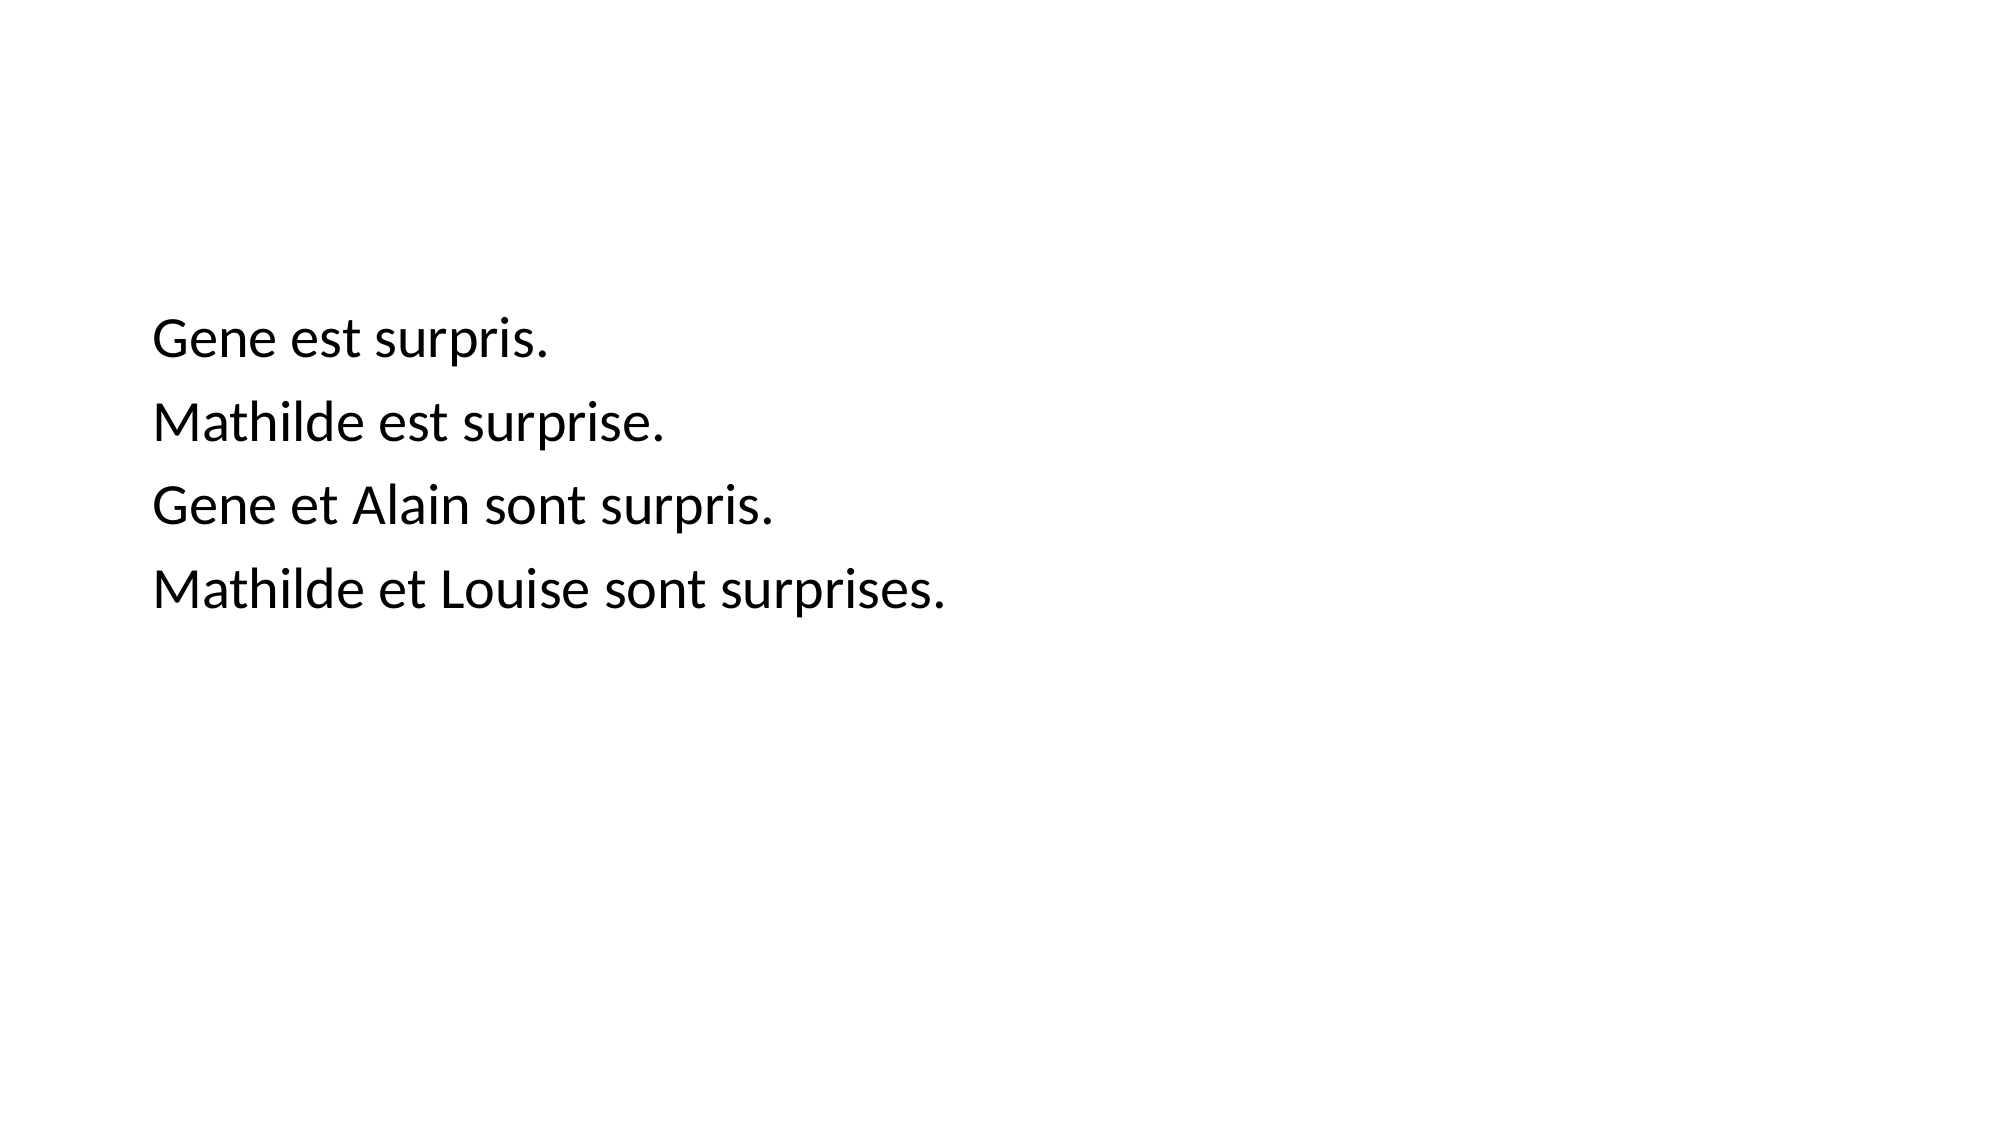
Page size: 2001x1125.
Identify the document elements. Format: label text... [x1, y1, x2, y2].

list Gene est surpris. Mathilde est surprise. Gene et Alain sont surpris. Mathilde et Louise sont surprises. [137, 299, 1863, 1014]
